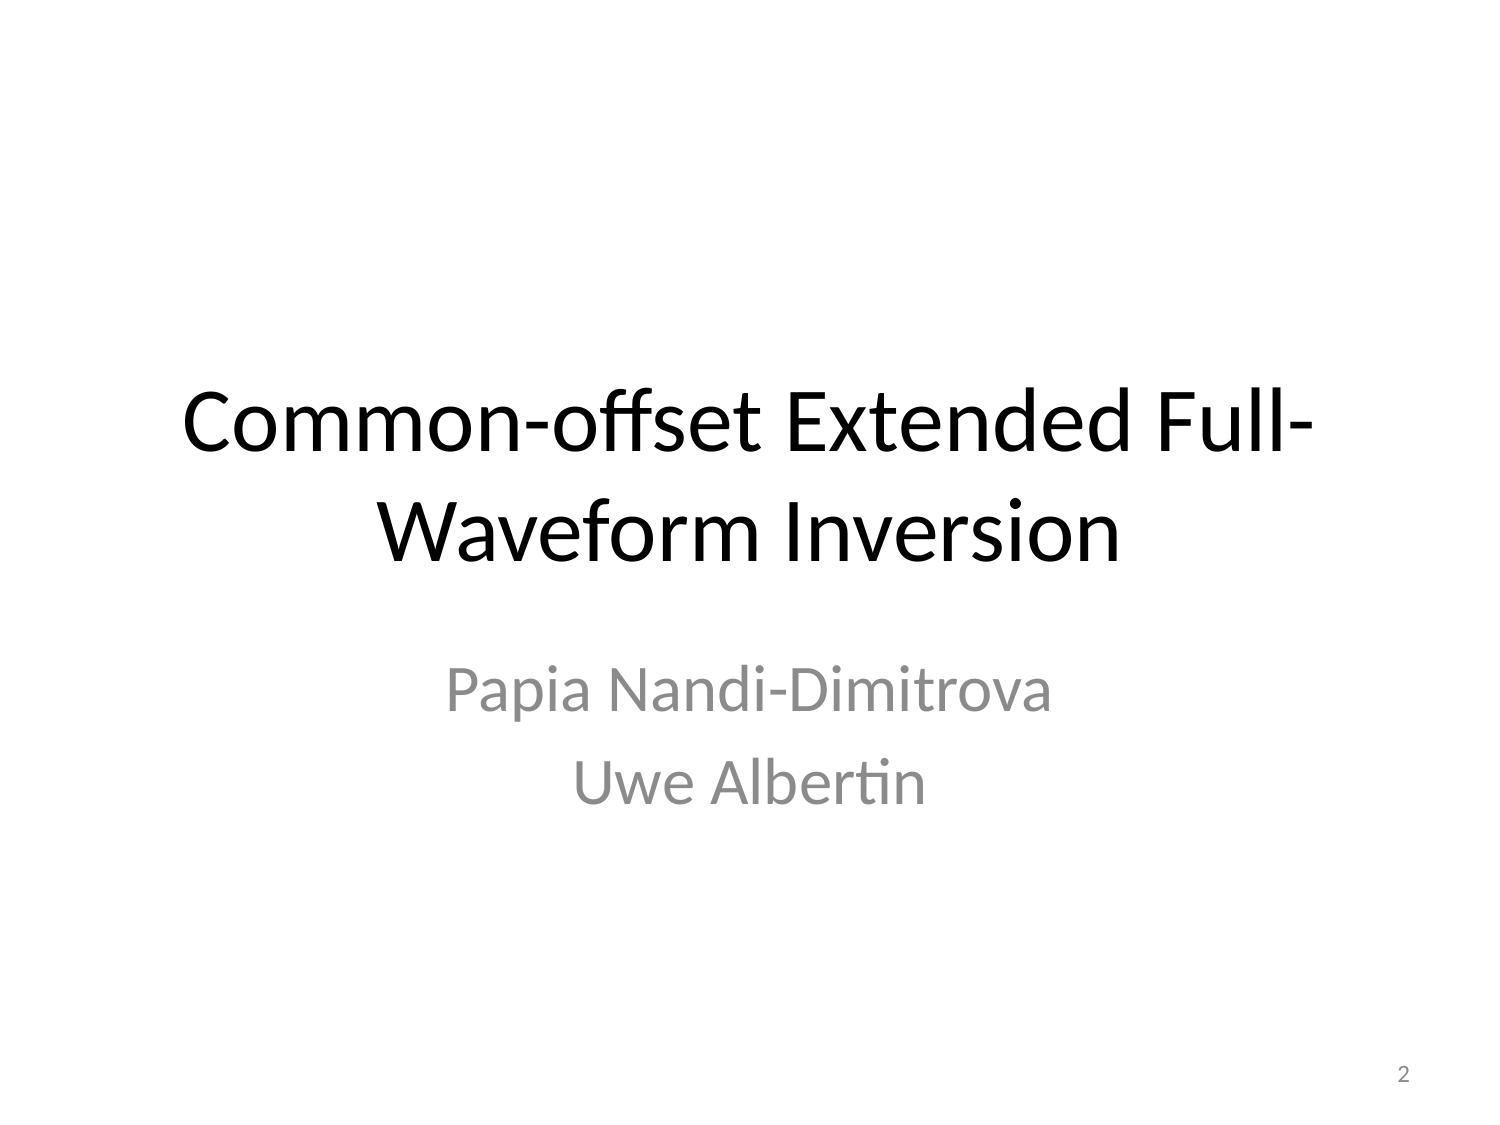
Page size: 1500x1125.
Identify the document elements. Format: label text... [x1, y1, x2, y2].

slide_number 2 [1074, 1042, 1425, 1103]
title Common-offset Extended Full-Waveform Inversion [112, 349, 1388, 591]
subtitle Papia Nandi-Dimitrova Uwe Albertin [225, 637, 1275, 925]
